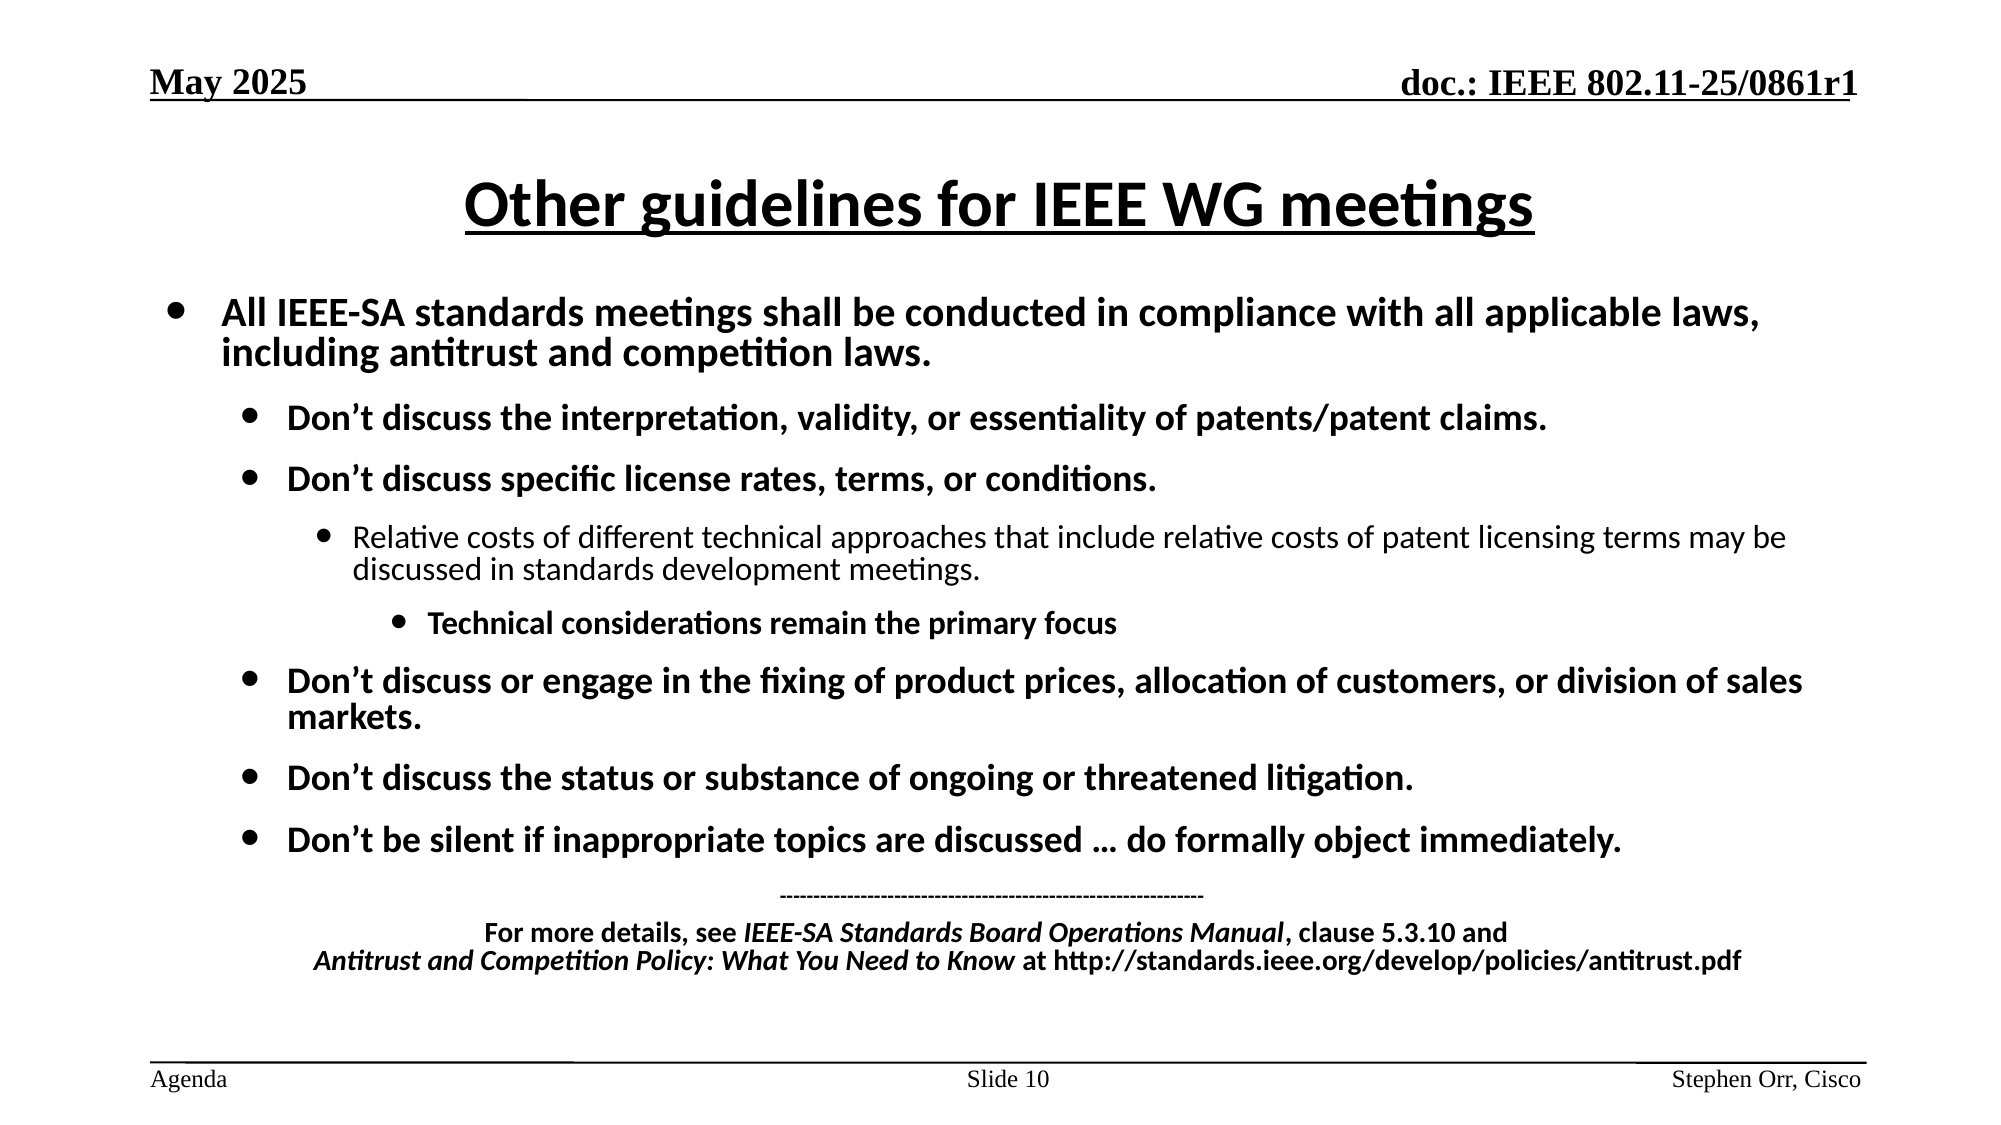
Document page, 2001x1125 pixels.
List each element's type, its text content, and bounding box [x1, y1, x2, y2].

title Other guidelines for IEEE WG meetings [149, 112, 1850, 286]
list All IEEE-SA standards meetings shall be conducted in compliance with all applicable laws, including antitrust and competition laws. Don’t discuss the interpretation, validity, or essentiality of patents/patent claims. Don’t discuss specific license rates, terms, or conditions. Relative costs of different technical approaches that include relative costs of patent licensing terms may be discussed in standards development meetings. Technical considerations remain the primary focus Don’t discuss or engage in the fixing of product prices, allocation of customers, or division of sales markets. Don’t discuss the status or substance of ongoing or threatened litigation. Don’t be silent if inappropriate topics are discussed … do formally object immediately. --------------------------------------------------------------- For more details, see IEEE-SA Standards Board Operations Manual, clause 5.3.10 and Antitrust and Competition Policy: What You Need to Know at http://standards.ieee.org/develop/policies/antitrust.pdf [149, 286, 1850, 1000]
slide_number Slide 10 [950, 1061, 1067, 1123]
